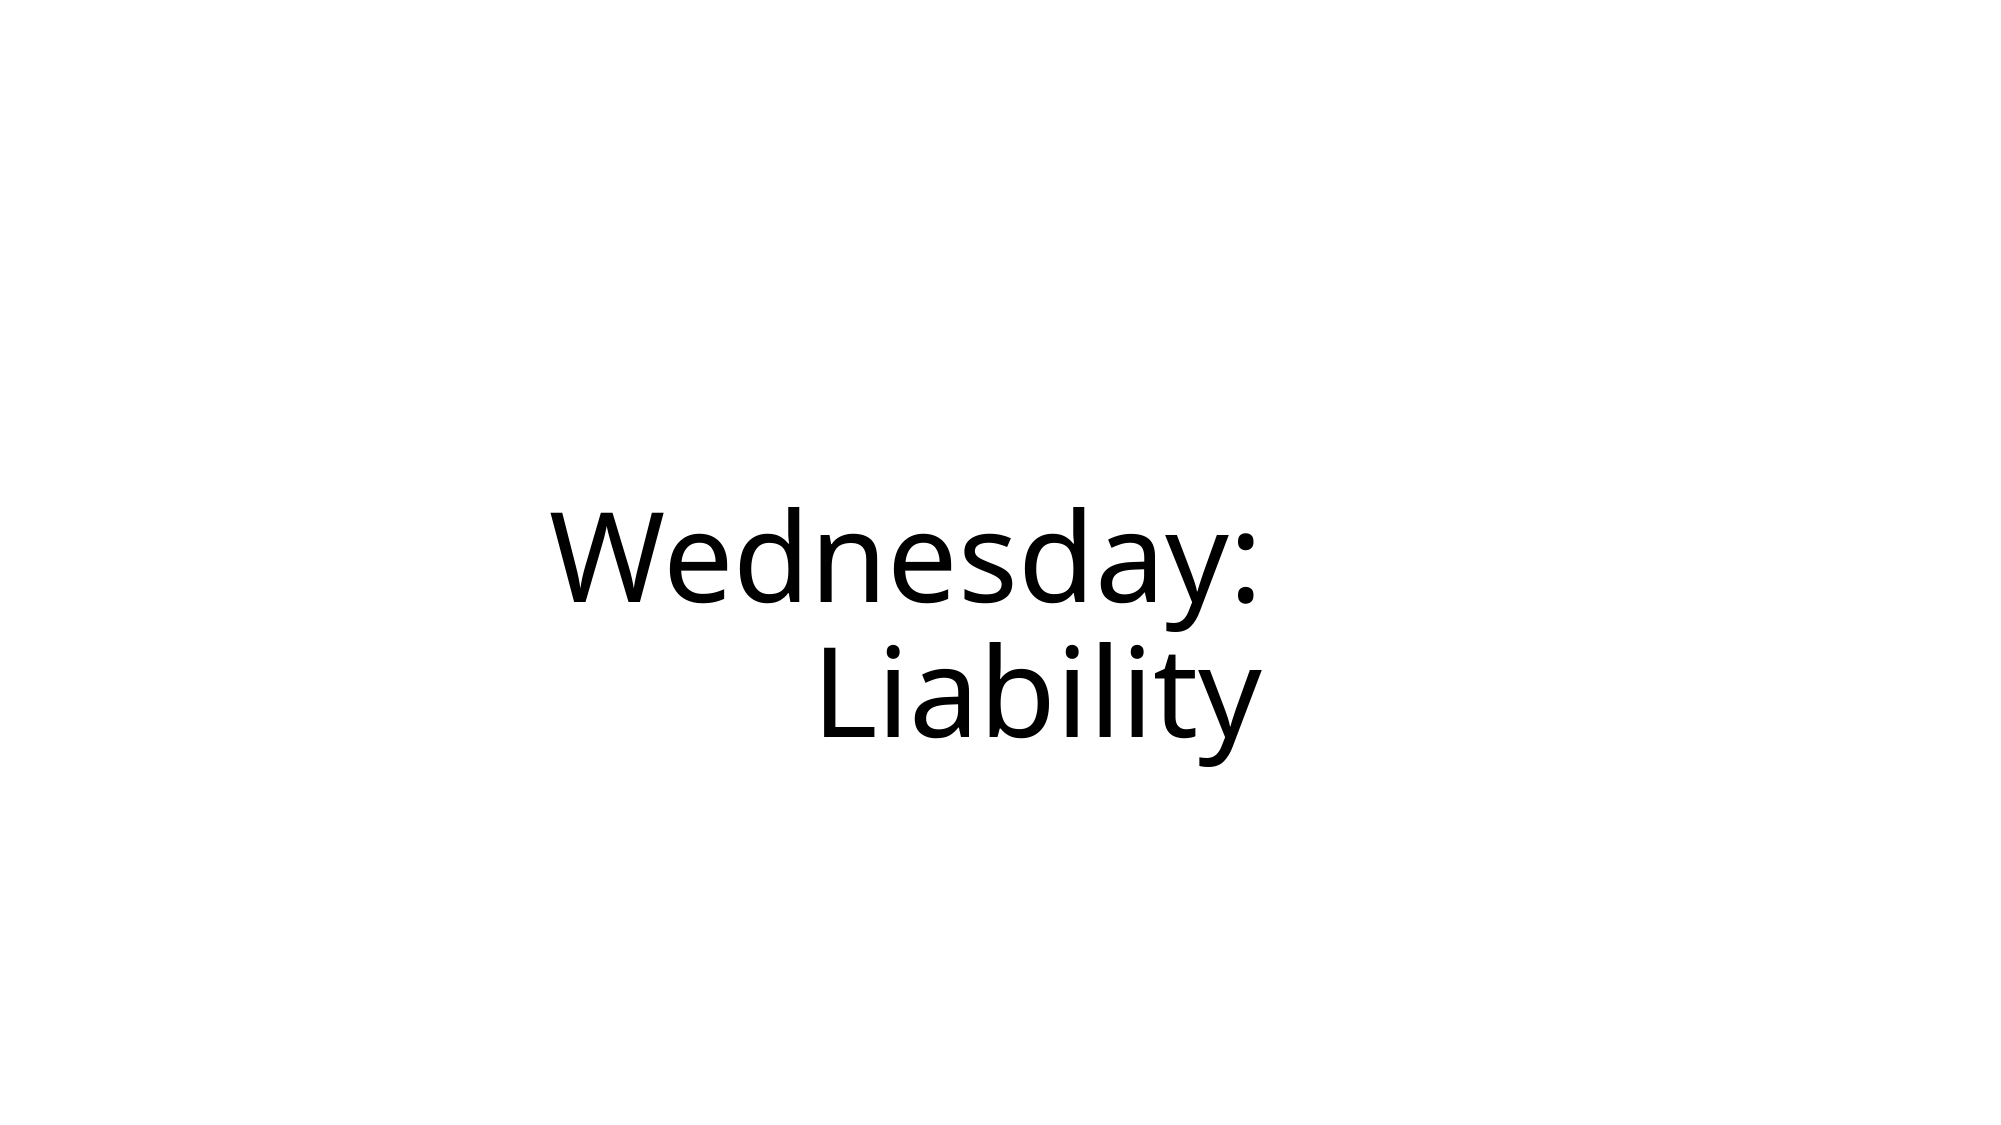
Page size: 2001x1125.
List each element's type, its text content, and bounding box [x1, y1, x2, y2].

title Wednesday: Liability [167, 158, 1278, 967]
